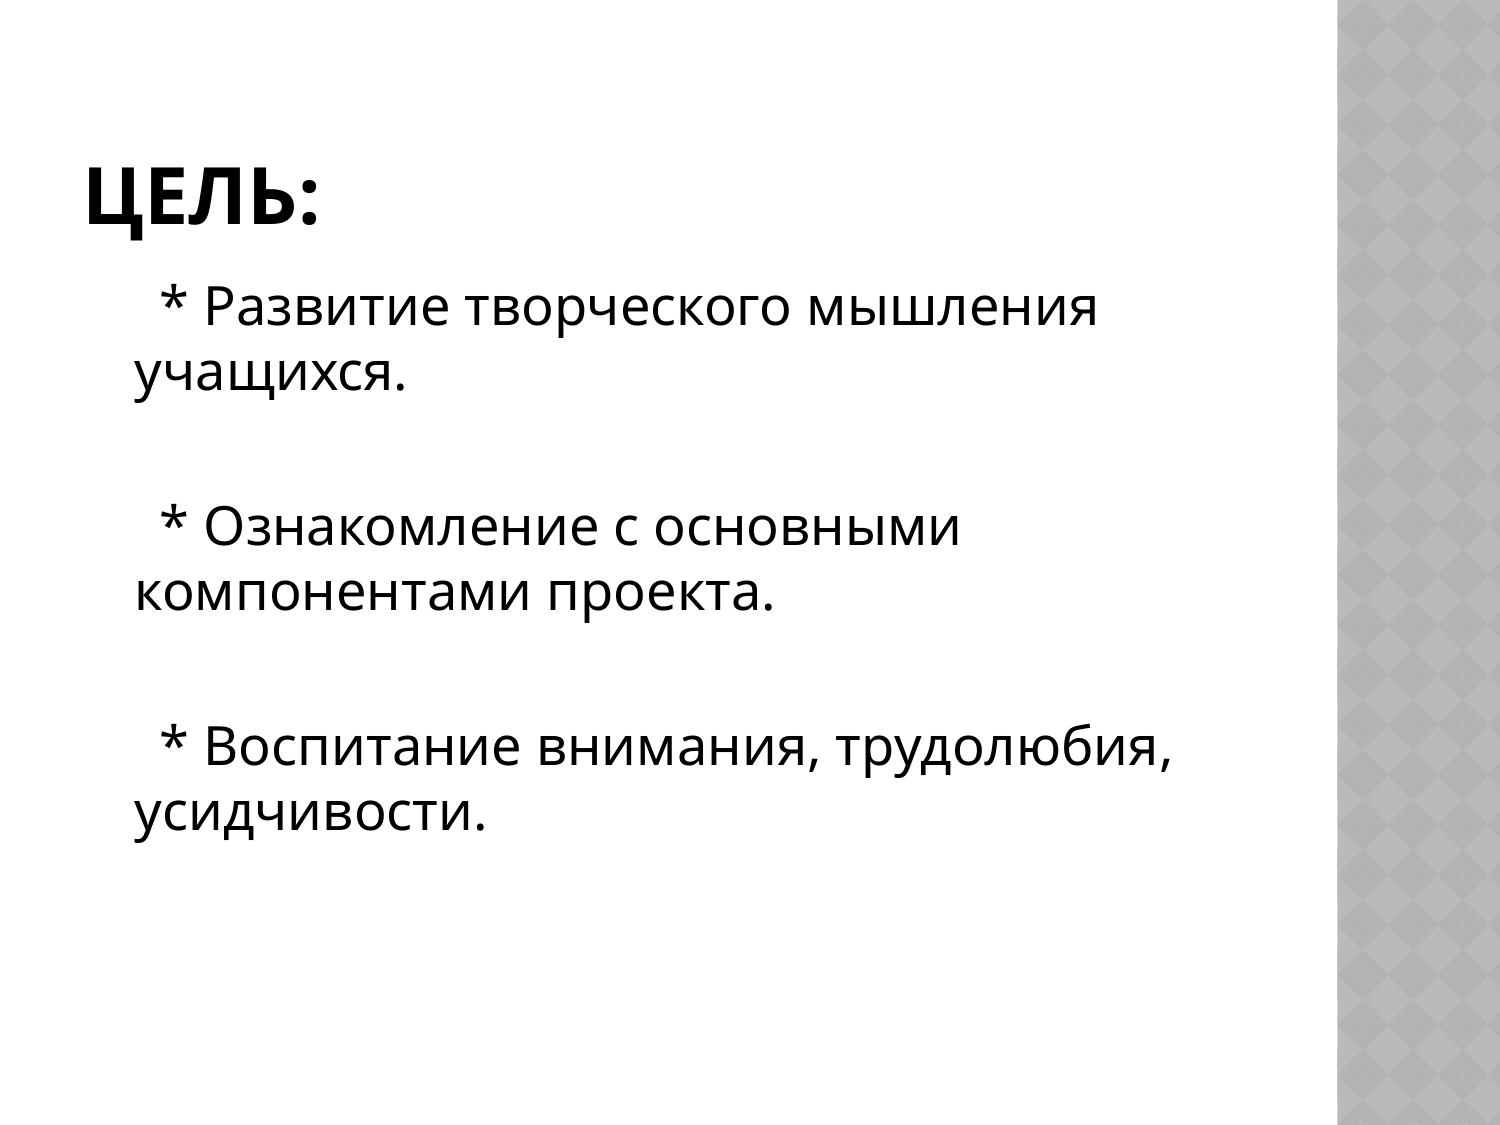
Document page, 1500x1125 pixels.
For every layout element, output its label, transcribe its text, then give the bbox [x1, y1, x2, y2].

list * Развитие творческого мышления учащихся. * Ознакомление с основными компонентами проекта. * Воспитание внимания, трудолюбия, усидчивости. [75, 264, 1263, 1059]
title Цель: [75, 52, 1263, 240]
